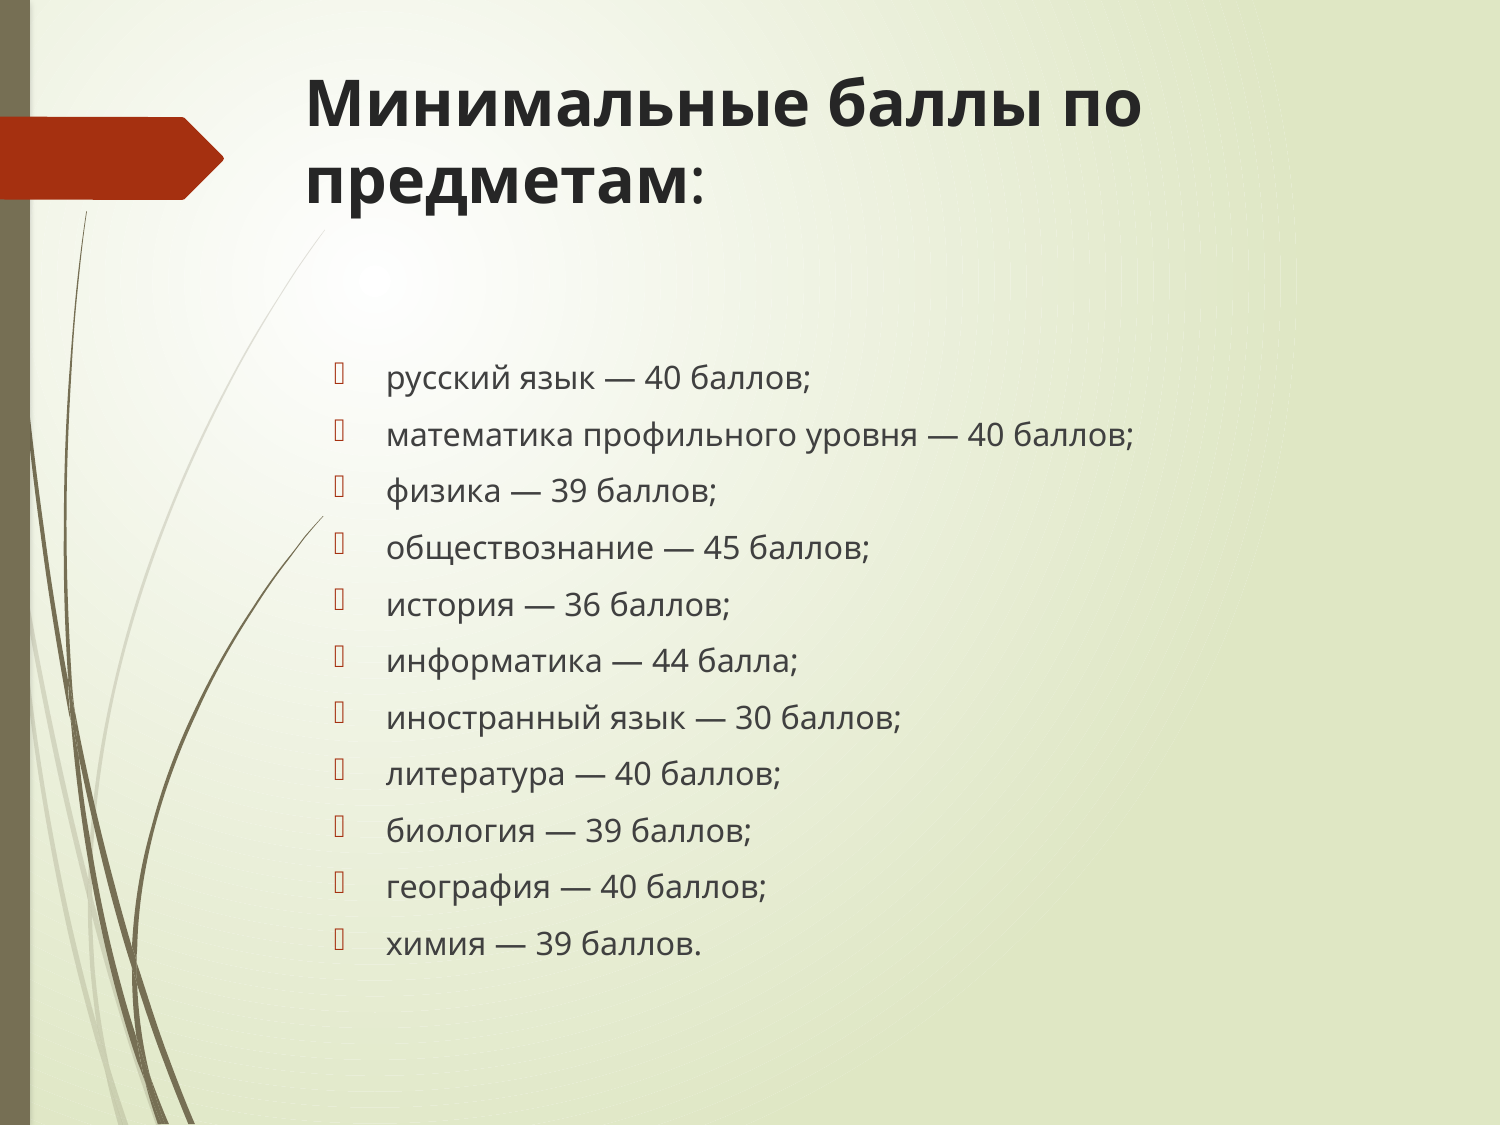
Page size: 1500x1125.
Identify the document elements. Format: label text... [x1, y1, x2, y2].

title Минимальные баллы по предметам: [289, 54, 1459, 303]
list русский язык — 40 баллов; математика профильного уровня — 40 баллов; физика — 39 баллов; обществознание — 45 баллов; история — 36 баллов; информатика — 44 балла; иностранный язык — 30 баллов; литература — 40 баллов; биология — 39 баллов; география — 40 баллов; химия — 39 баллов. [318, 350, 1400, 970]
